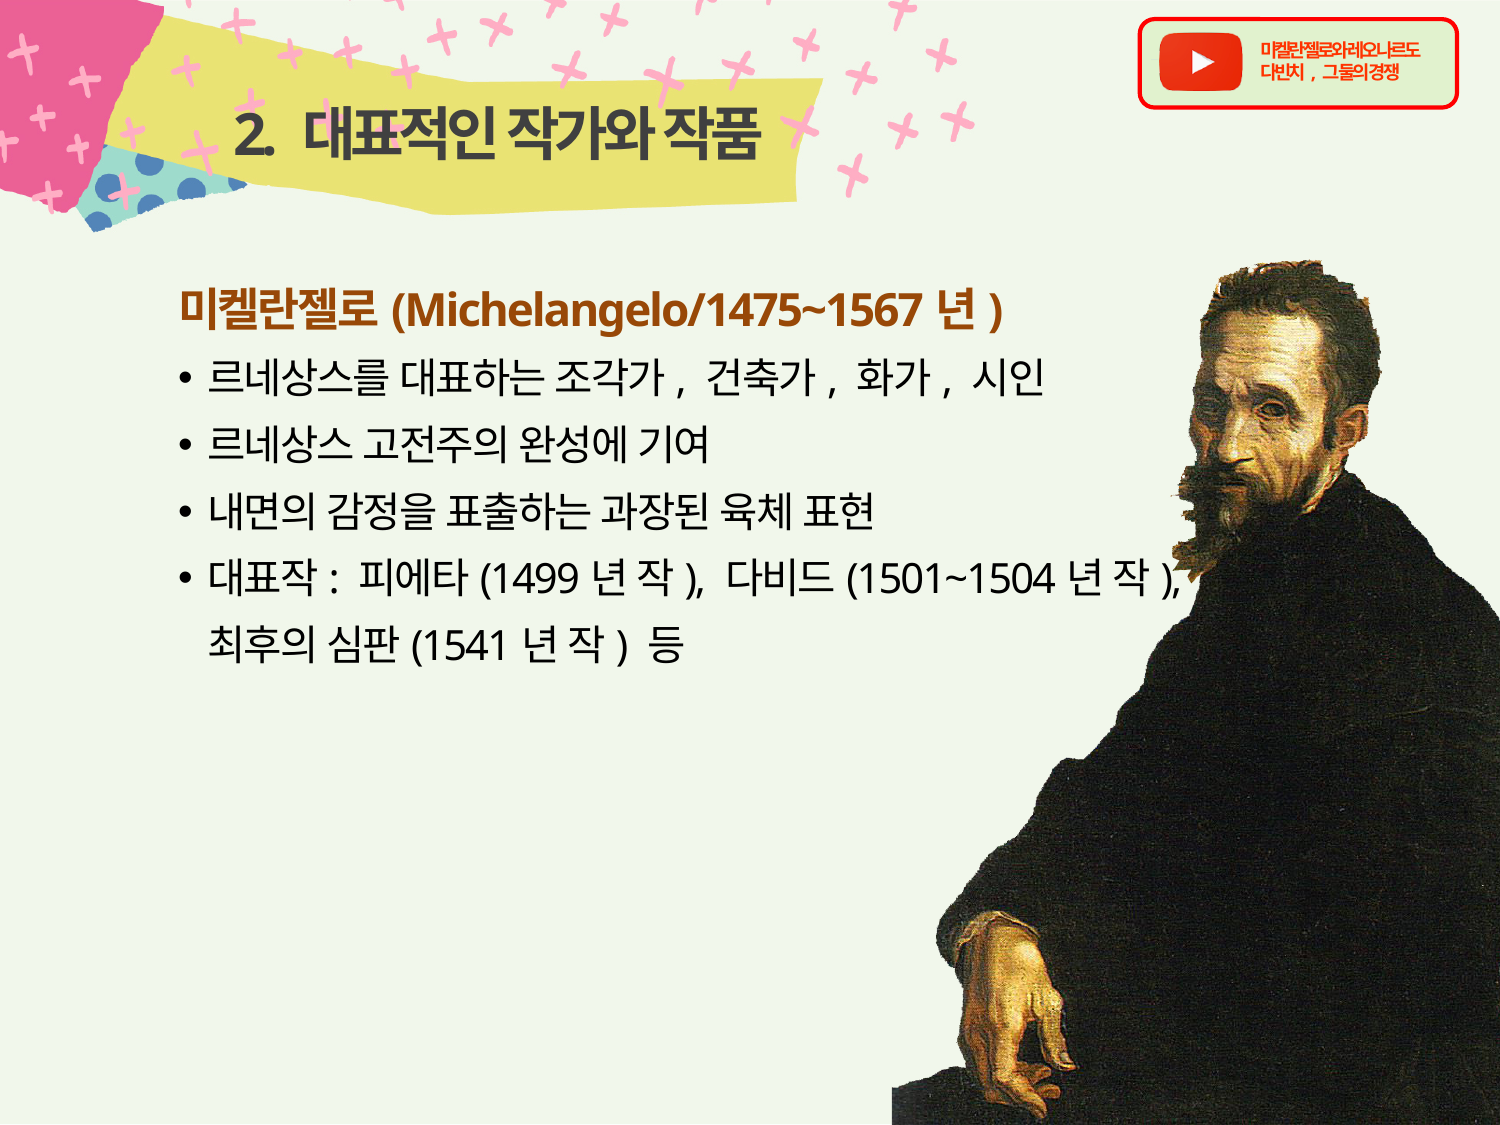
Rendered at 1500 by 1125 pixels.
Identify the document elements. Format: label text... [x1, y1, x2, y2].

picture [0, 0, 1500, 1125]
text_box 미켈란젤로와 레오나르도 다빈치, 그 둘의 경쟁 [1251, 30, 1457, 91]
title 2. 대표적인 작가와 작품 [218, 80, 1282, 185]
text_box 미켈란젤로(Michelangelo/1475~1567년) 르네상스를 대표하는 조각가, 건축가, 화가, 시인 르네상스 고전주의 완성에 기여 내면의 감정을 표출하는 과장된 육체 표현 대표작: 피에타(1499년 작), 다비드(1501~1504년 작), 최후의 심판(1541년 작) 등 [178, 268, 886, 670]
text_box [1137, 16, 1460, 110]
